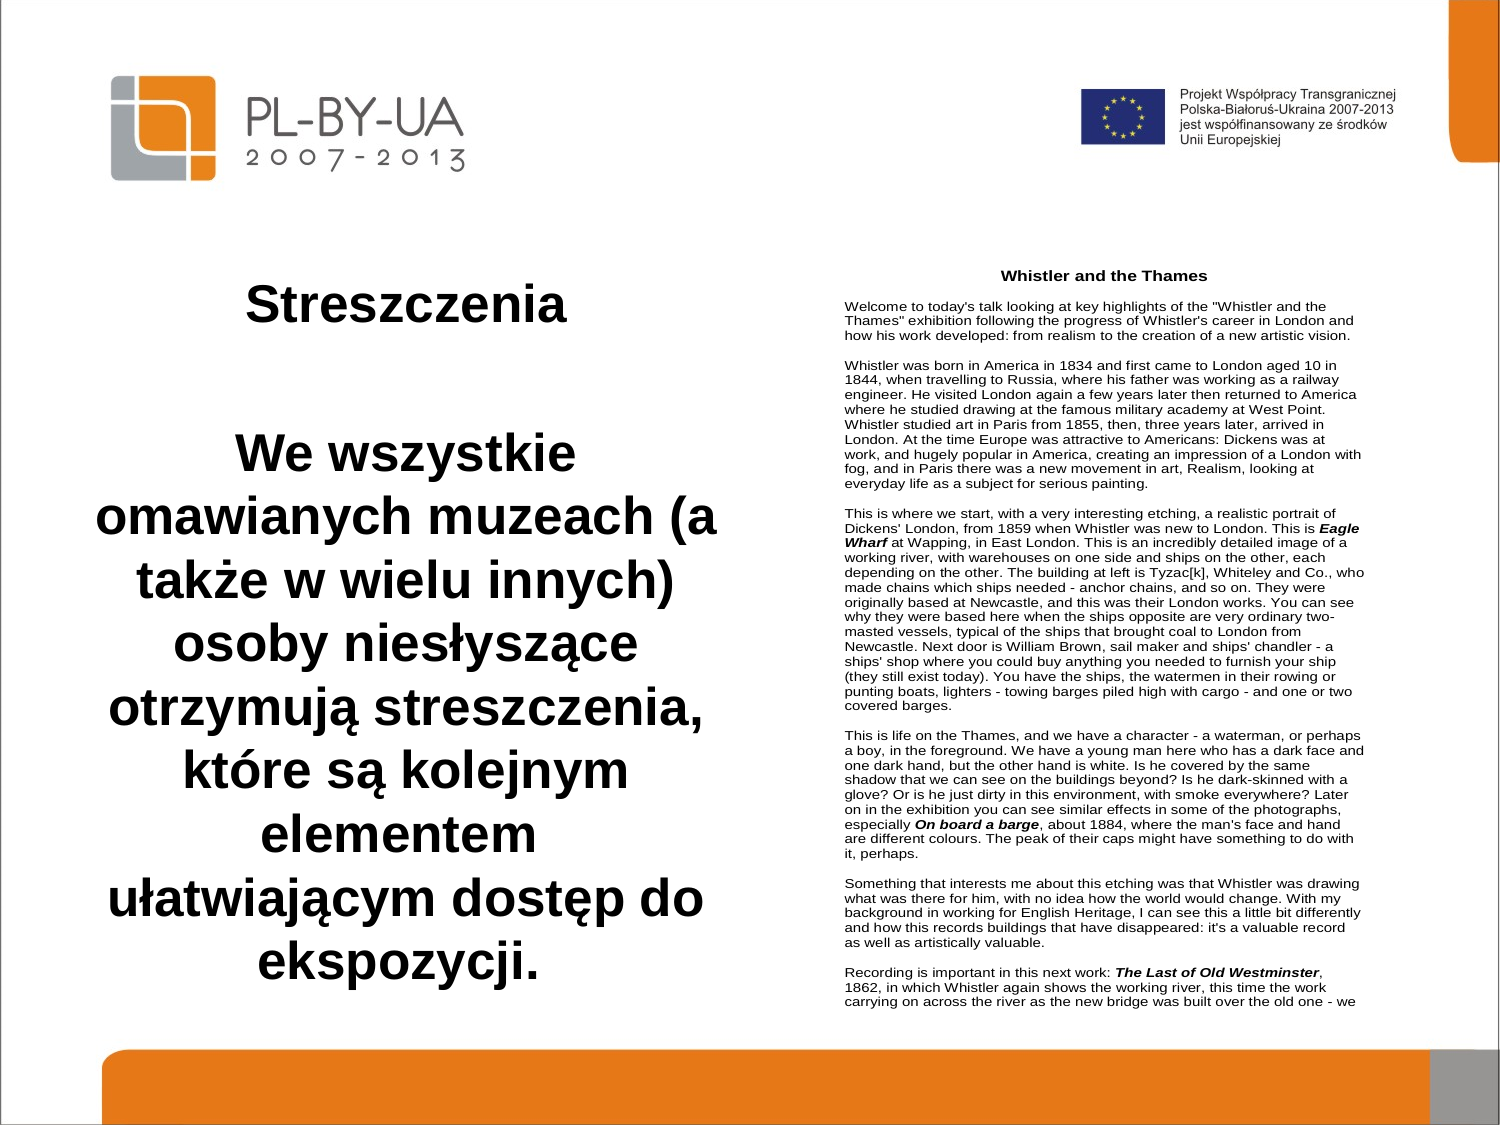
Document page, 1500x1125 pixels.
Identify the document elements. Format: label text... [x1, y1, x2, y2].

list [844, 266, 1365, 1010]
picture [0, 0, 1500, 1125]
list Streszczenia We wszystkie omawianych muzeach (a także w wielu innych) osoby niesłyszące otrzymują streszczenia, które są kolejnym elementem ułatwiającym dostęp do ekspozycji. [74, 262, 738, 1006]
